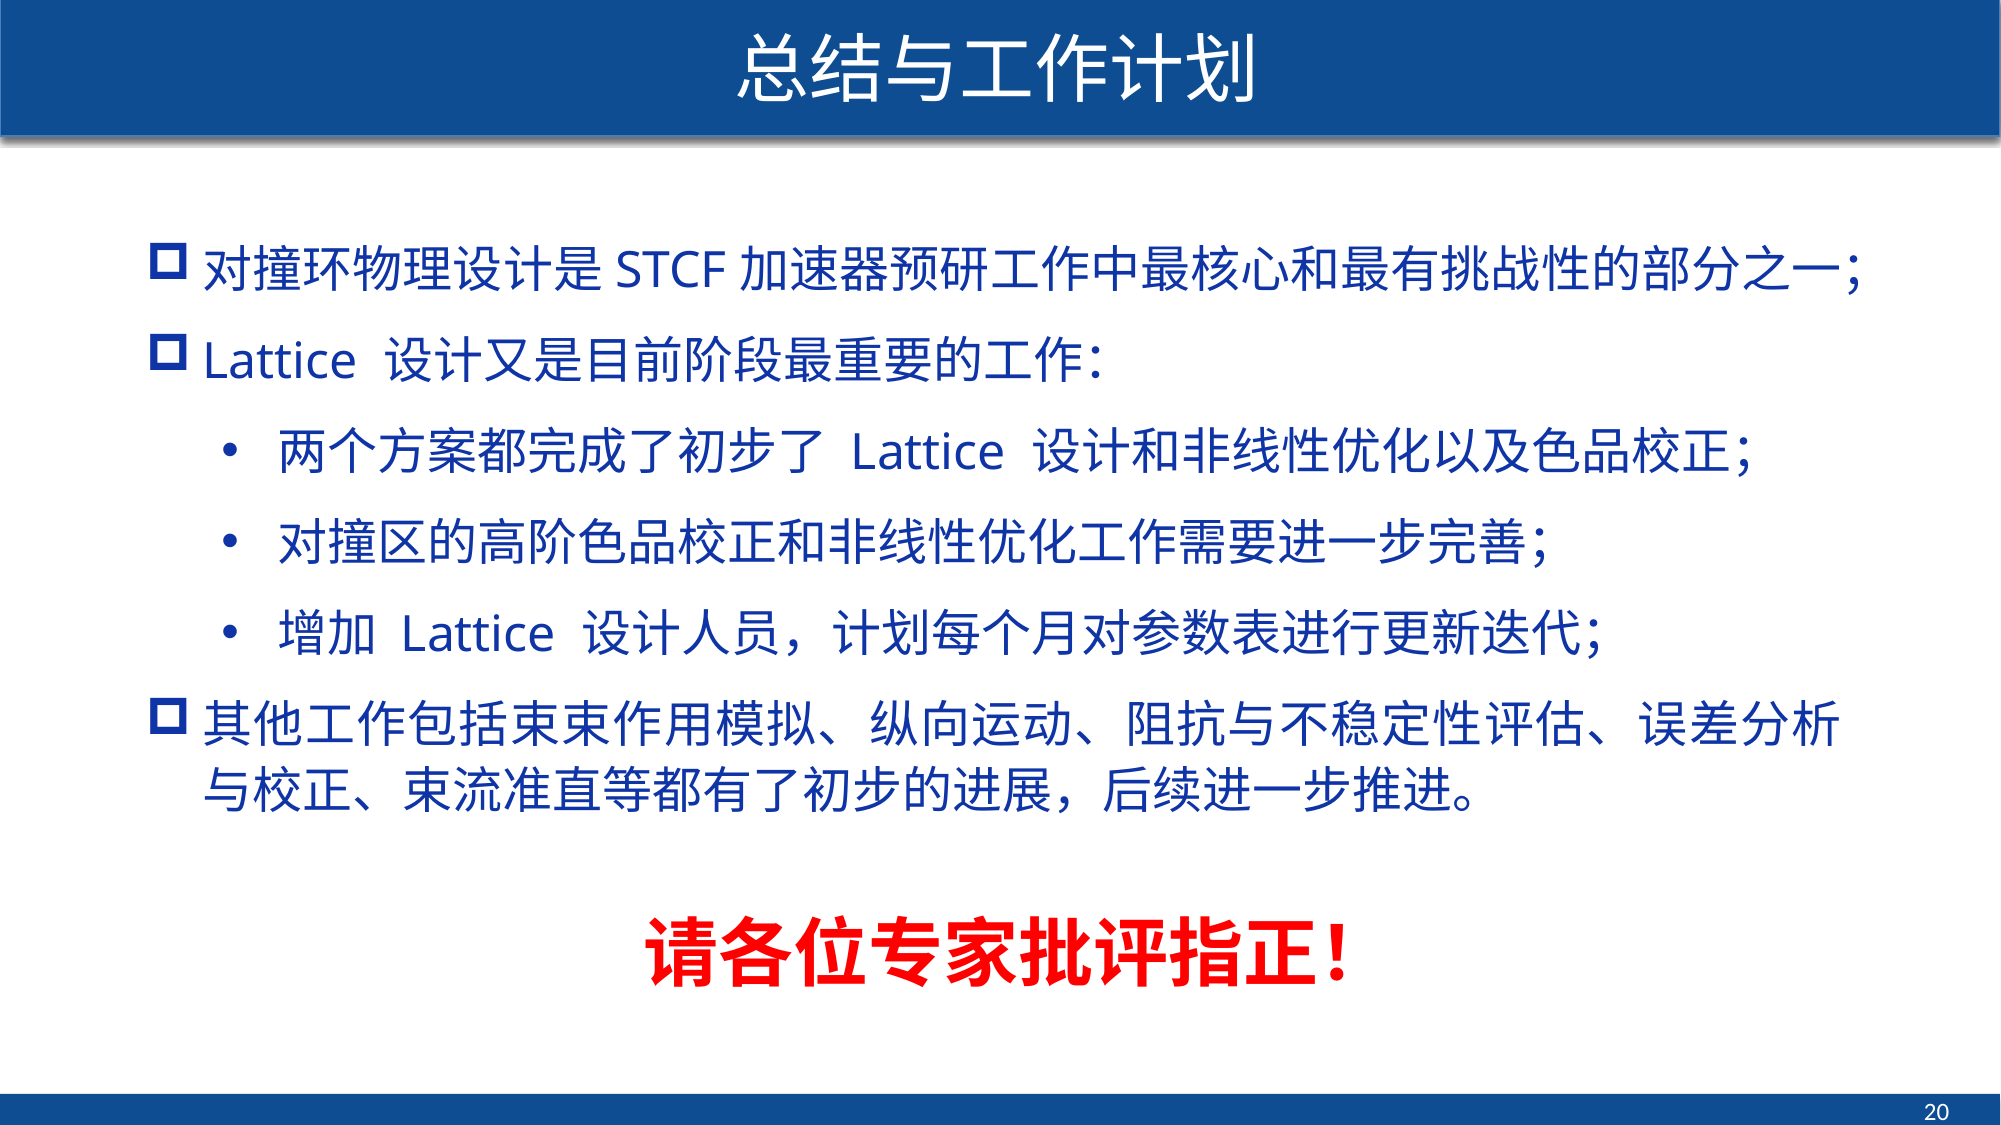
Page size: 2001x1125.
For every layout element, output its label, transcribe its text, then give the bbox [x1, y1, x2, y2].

title 总结与工作计划 [134, 0, 1860, 132]
text_box 对撞环物理设计是STCF加速器预研工作中最核心和最有挑战性的部分之一； Lattice 设计又是目前阶段最重要的工作： 两个方案都完成了初步了 Lattice 设计和非线性优化以及色品校正； 对撞区的高阶色品校正和非线性优化工作需要进一步完善； 增加 Lattice 设计人员，计划每个月对参数表进行更新迭代； 其他工作包括束束作用模拟、纵向运动、阻抗与不稳定性评估、误差分析与校正、束流准直等都有了初步的进展，后续进一步推进。 [131, 223, 1857, 905]
text_box 请各位专家批评指正！ [628, 897, 1409, 1003]
